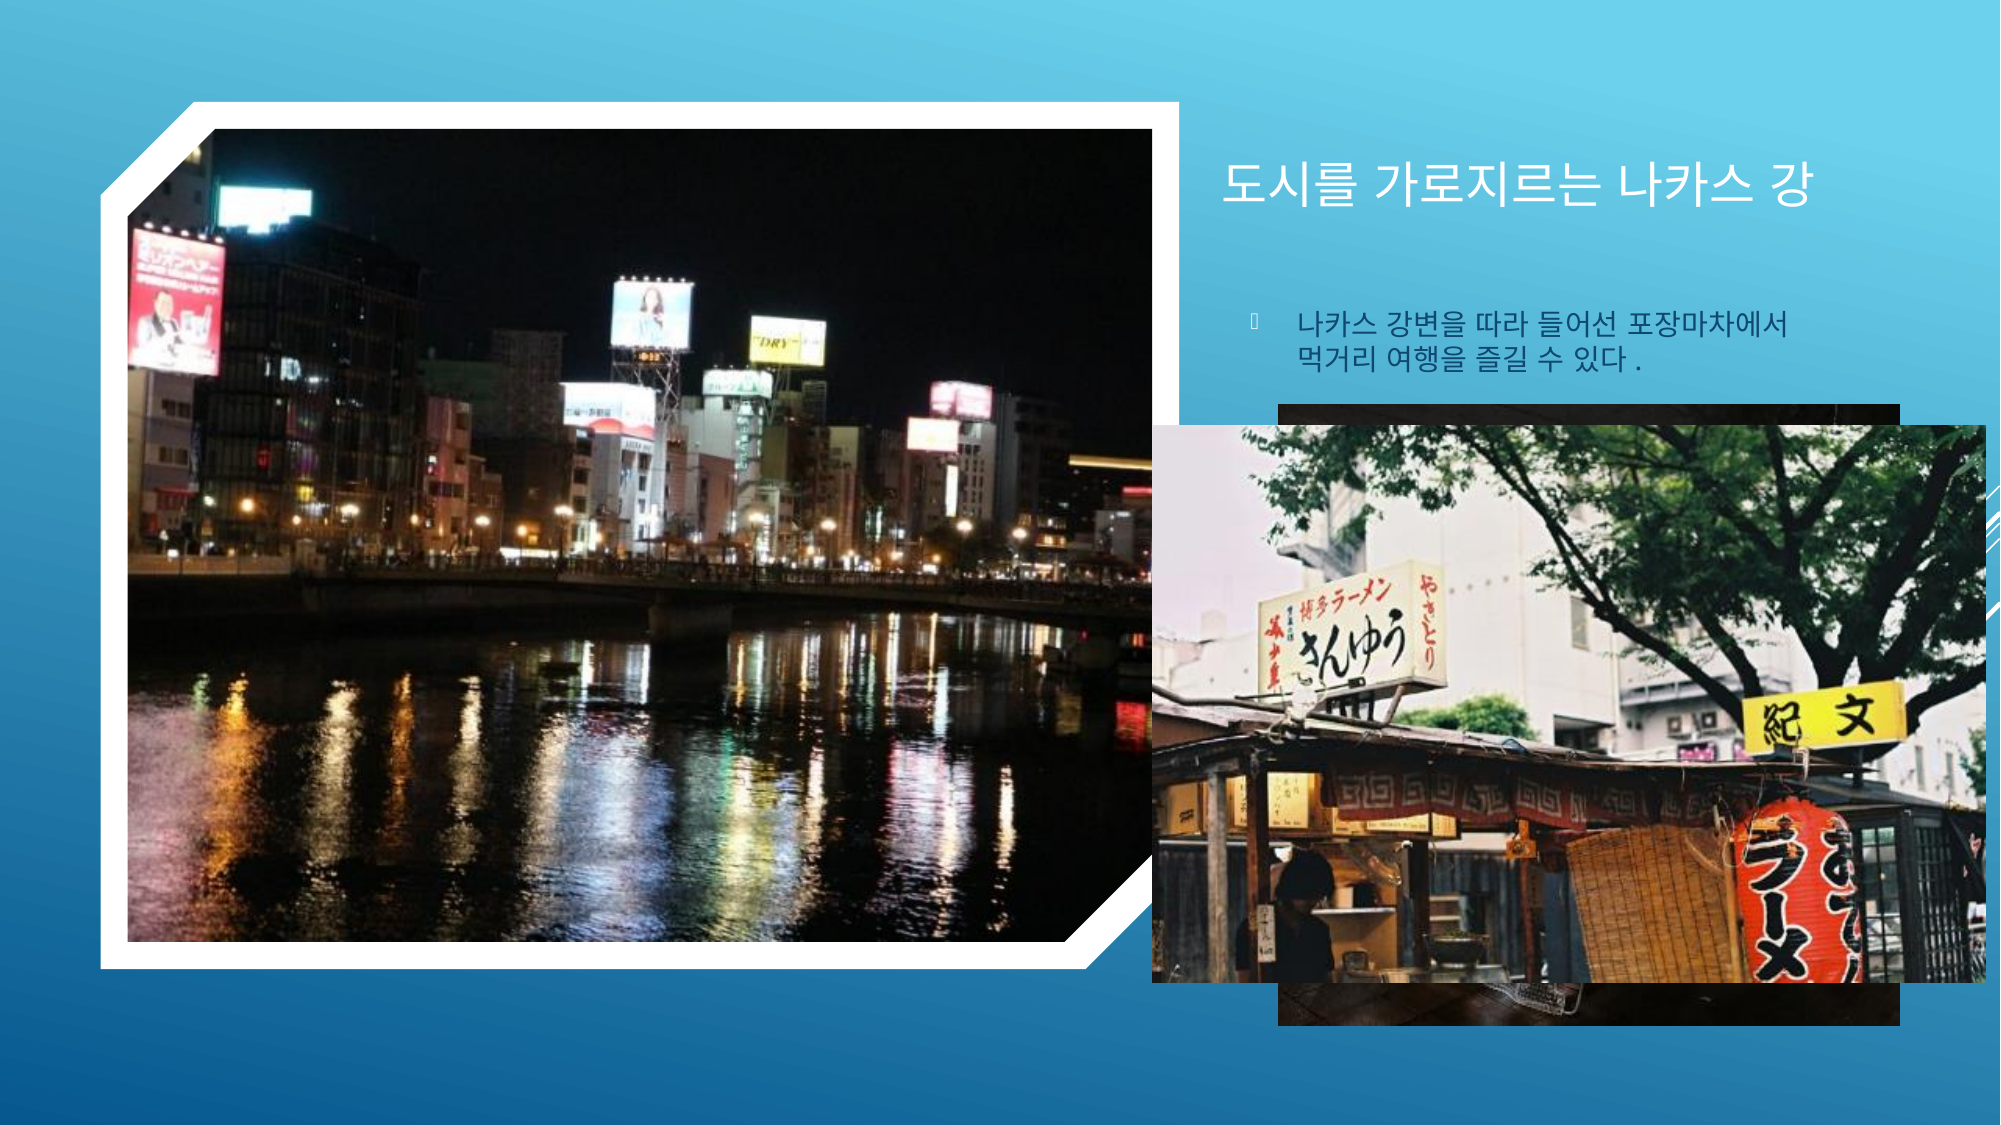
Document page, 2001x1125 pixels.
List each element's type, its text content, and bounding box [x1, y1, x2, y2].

title 도시를 가로지르는 나카스 강 [1206, 96, 1887, 222]
text_box [166, 100, 1181, 425]
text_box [1900, 485, 2000, 1013]
text_box [99, 167, 1114, 971]
picture [127, 128, 1986, 1026]
list 나카스 강변을 따라 들어선 포장마차에서 먹거리 여행을 즐길 수 있다. [1235, 298, 1807, 425]
text_box [0, 0, 2000, 1125]
